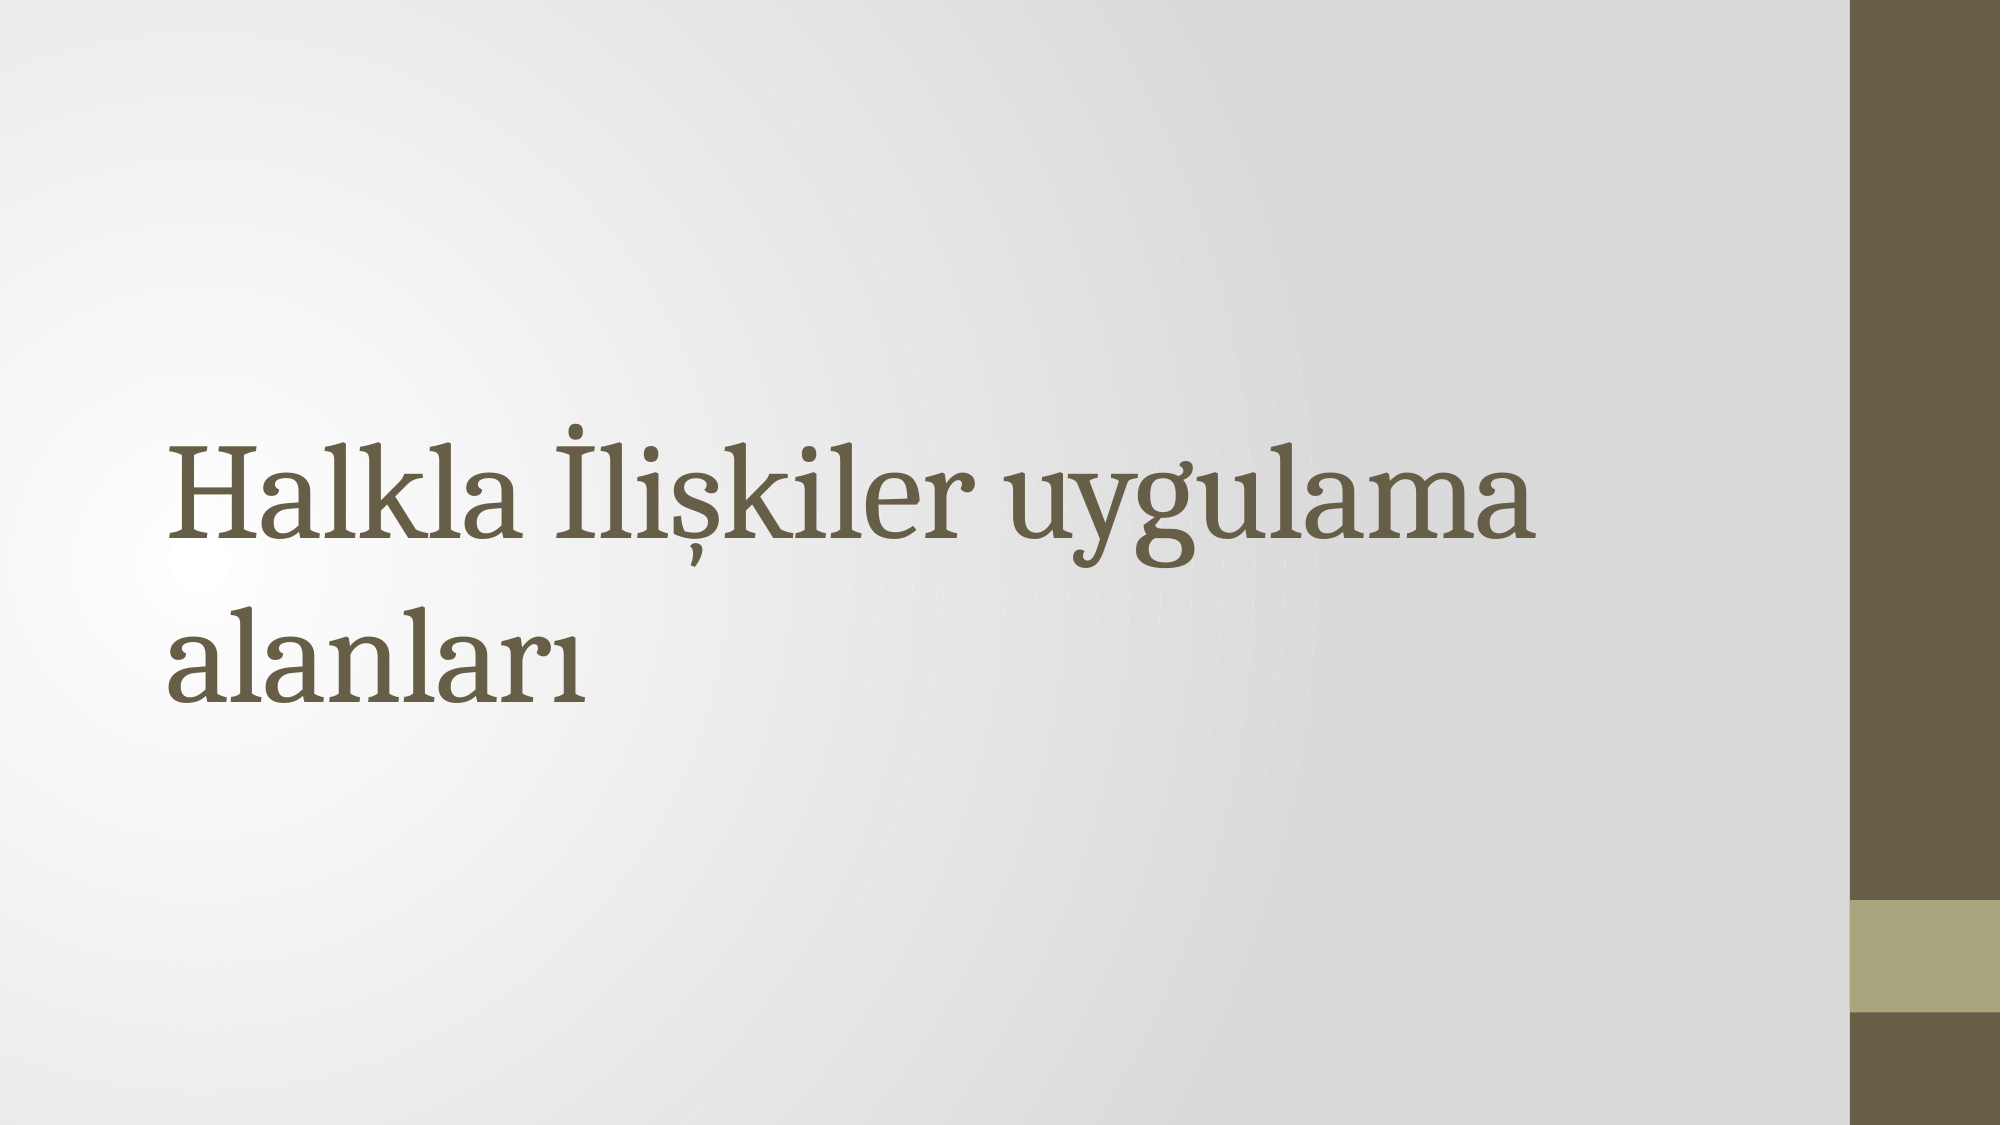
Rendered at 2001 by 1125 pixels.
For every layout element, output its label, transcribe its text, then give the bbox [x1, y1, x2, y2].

title Halkla İlişkiler uygulama alanları [150, 312, 1800, 738]
